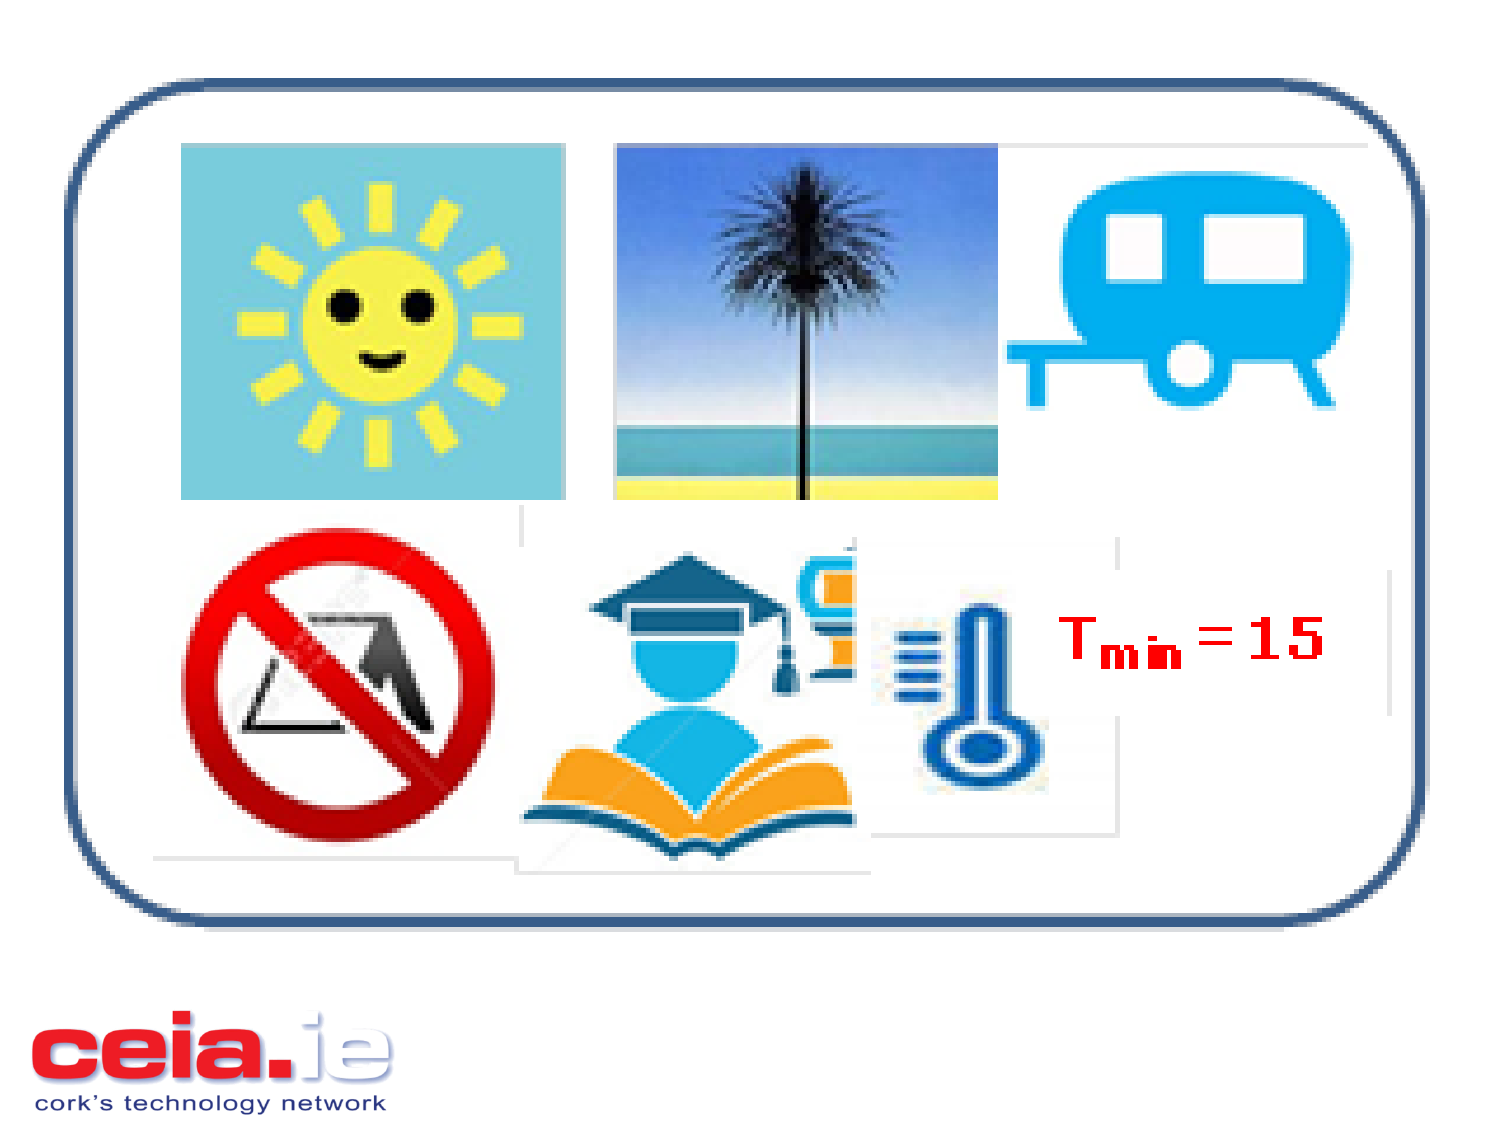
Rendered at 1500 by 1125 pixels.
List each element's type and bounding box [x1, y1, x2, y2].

picture [29, 1007, 397, 1116]
picture [64, 77, 1430, 932]
